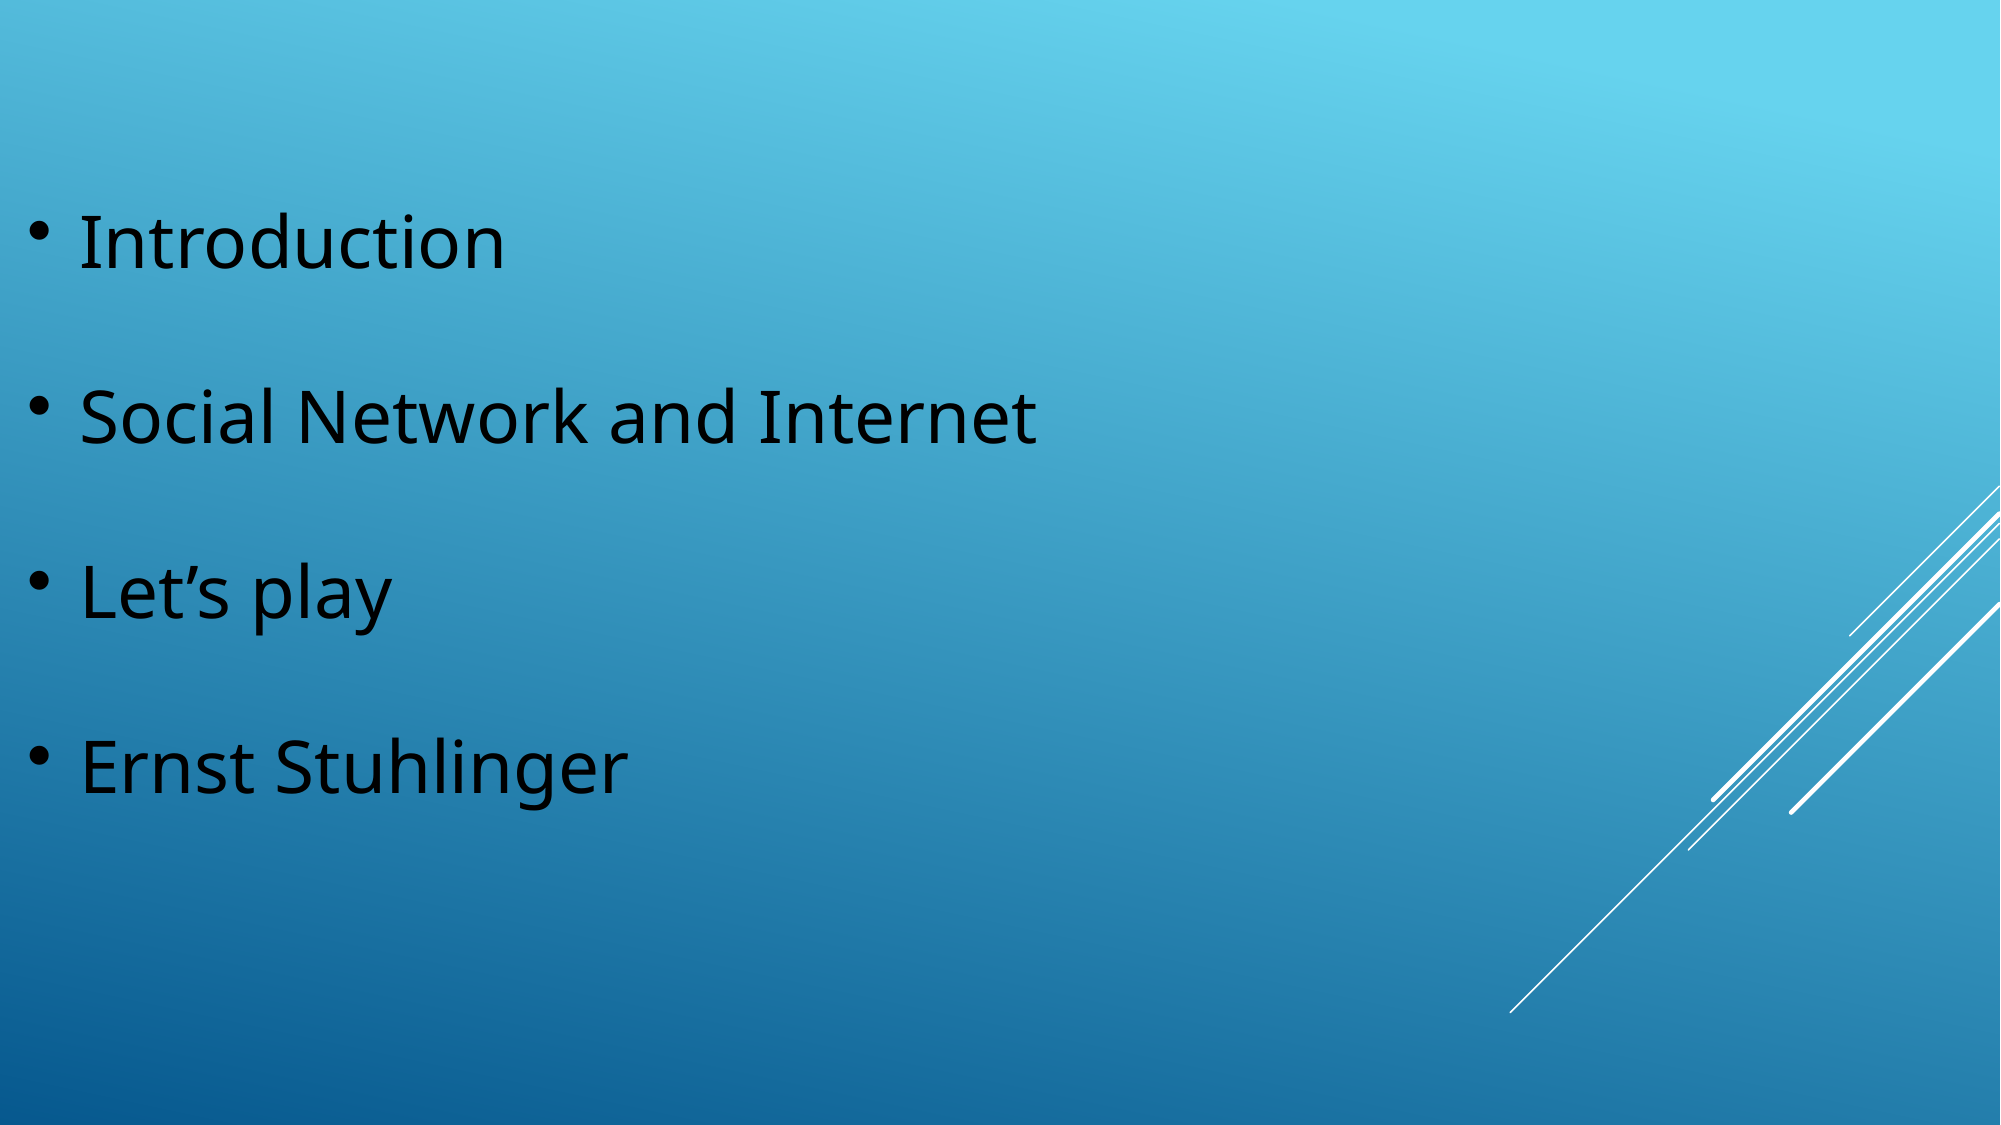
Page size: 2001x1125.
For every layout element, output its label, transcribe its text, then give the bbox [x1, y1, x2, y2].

text_box Introduction Social Network and Internet Let’s play Ernst Stuhlinger [19, 188, 1077, 816]
